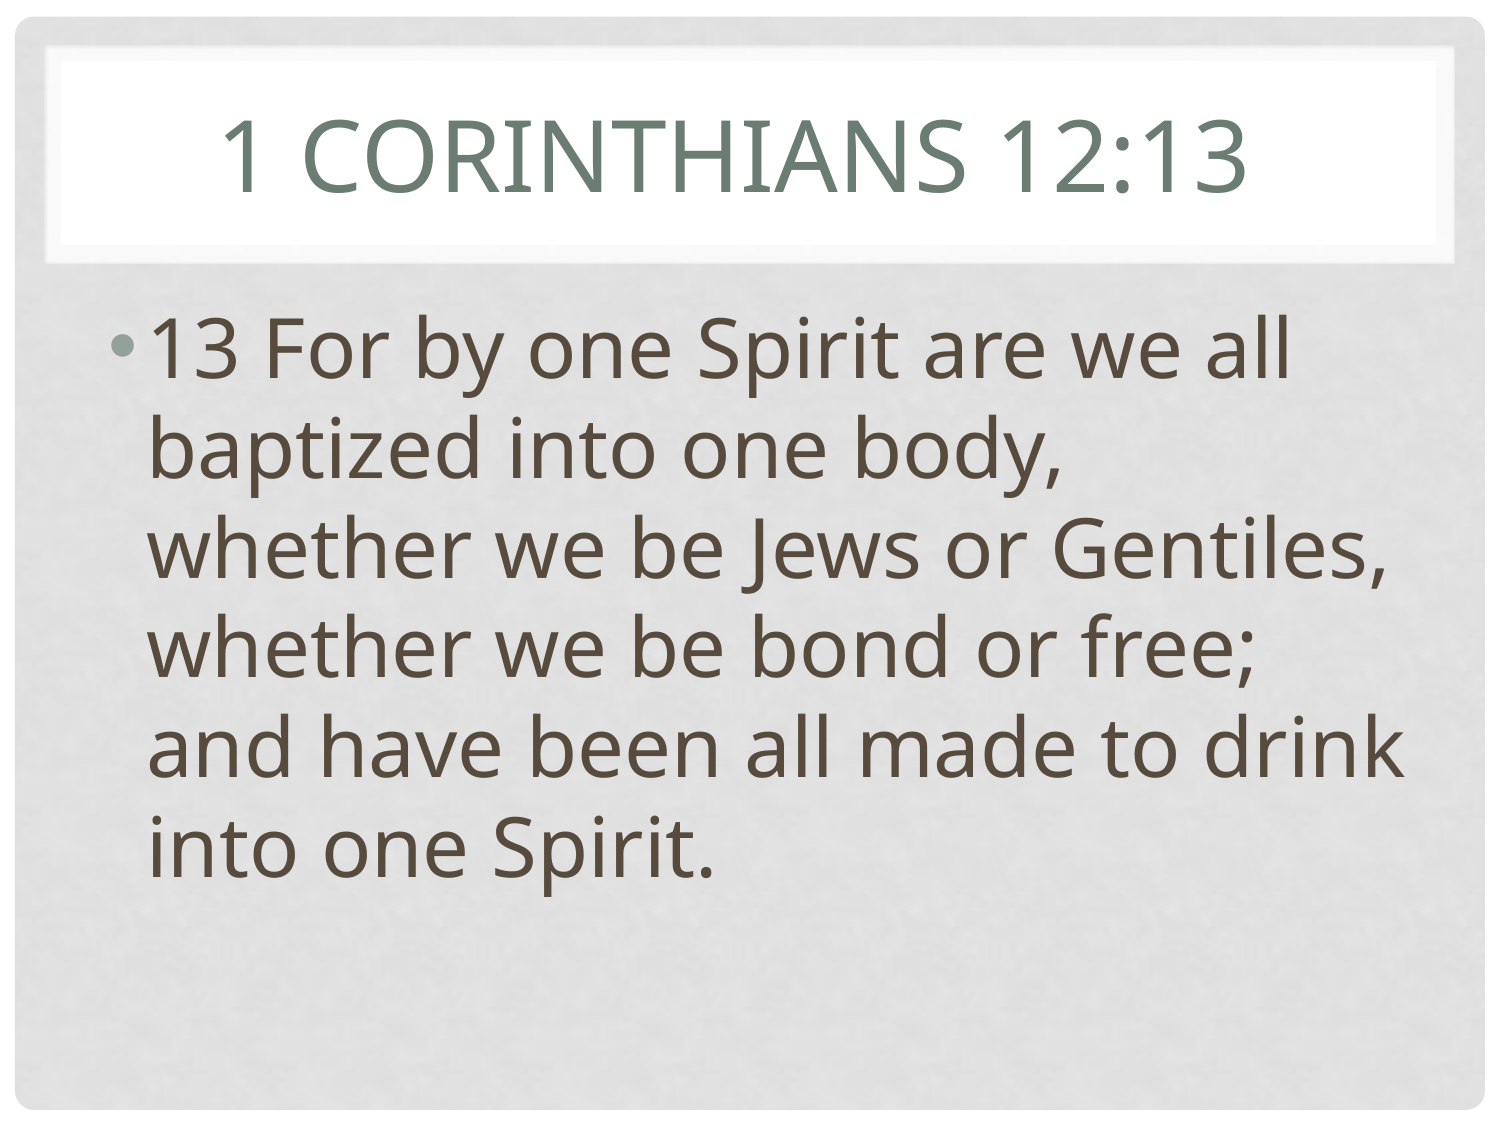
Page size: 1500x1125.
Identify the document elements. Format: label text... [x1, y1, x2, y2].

list 13 For by one Spirit are we all baptized into one body, whether we be Jews or Gentiles, whether we be bond or free; and have been all made to drink into one Spirit. [75, 287, 1425, 1005]
title 1 Corinthians 12:13 [69, 66, 1425, 238]
